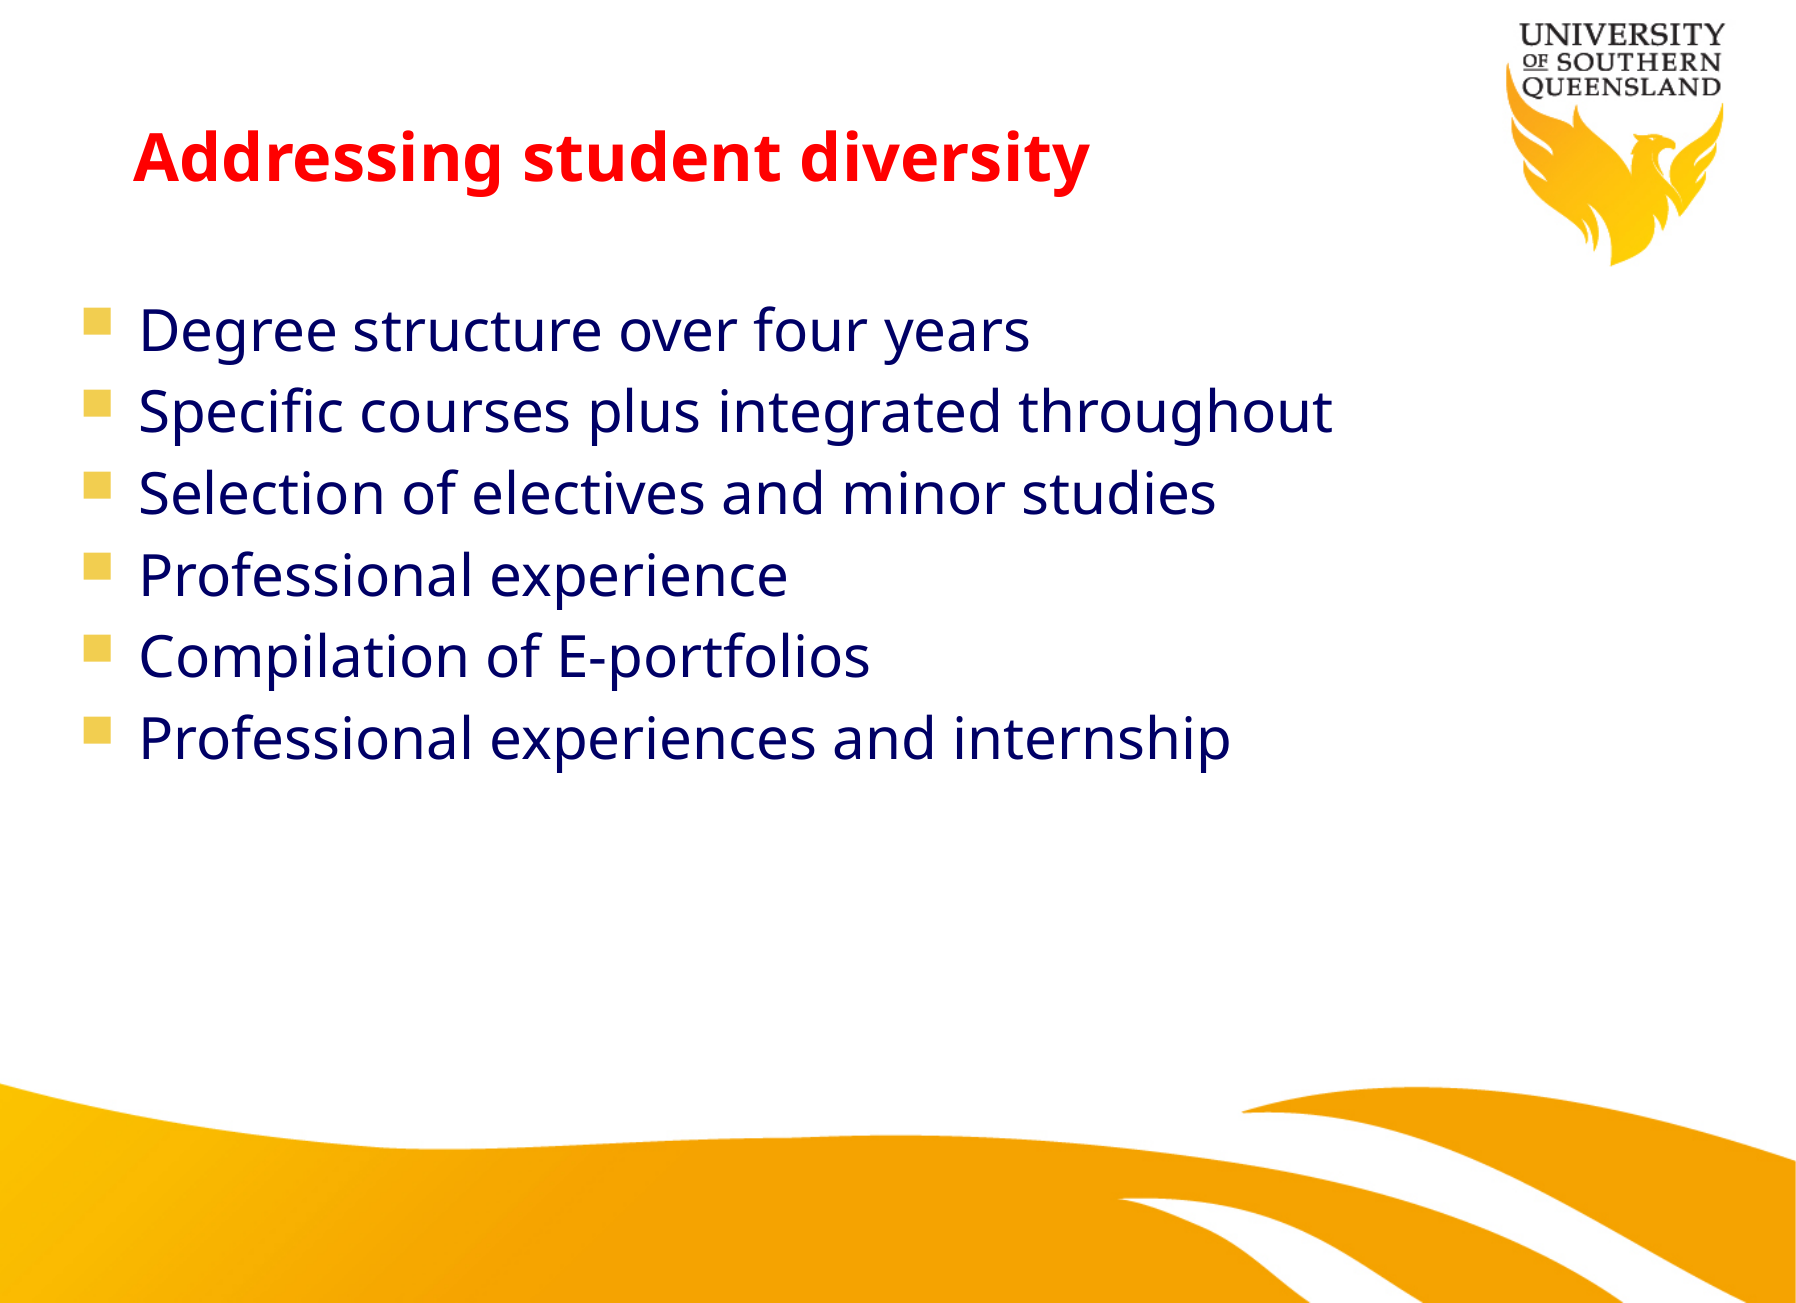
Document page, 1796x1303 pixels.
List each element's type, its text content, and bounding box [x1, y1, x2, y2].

picture [0, 0, 1796, 1303]
list Degree structure over four years Specific courses plus integrated throughout Selection of electives and minor studies Professional experience Compilation of E-portfolios Professional experiences and internship [63, 284, 1796, 853]
title Addressing student diversity [117, 83, 1610, 203]
